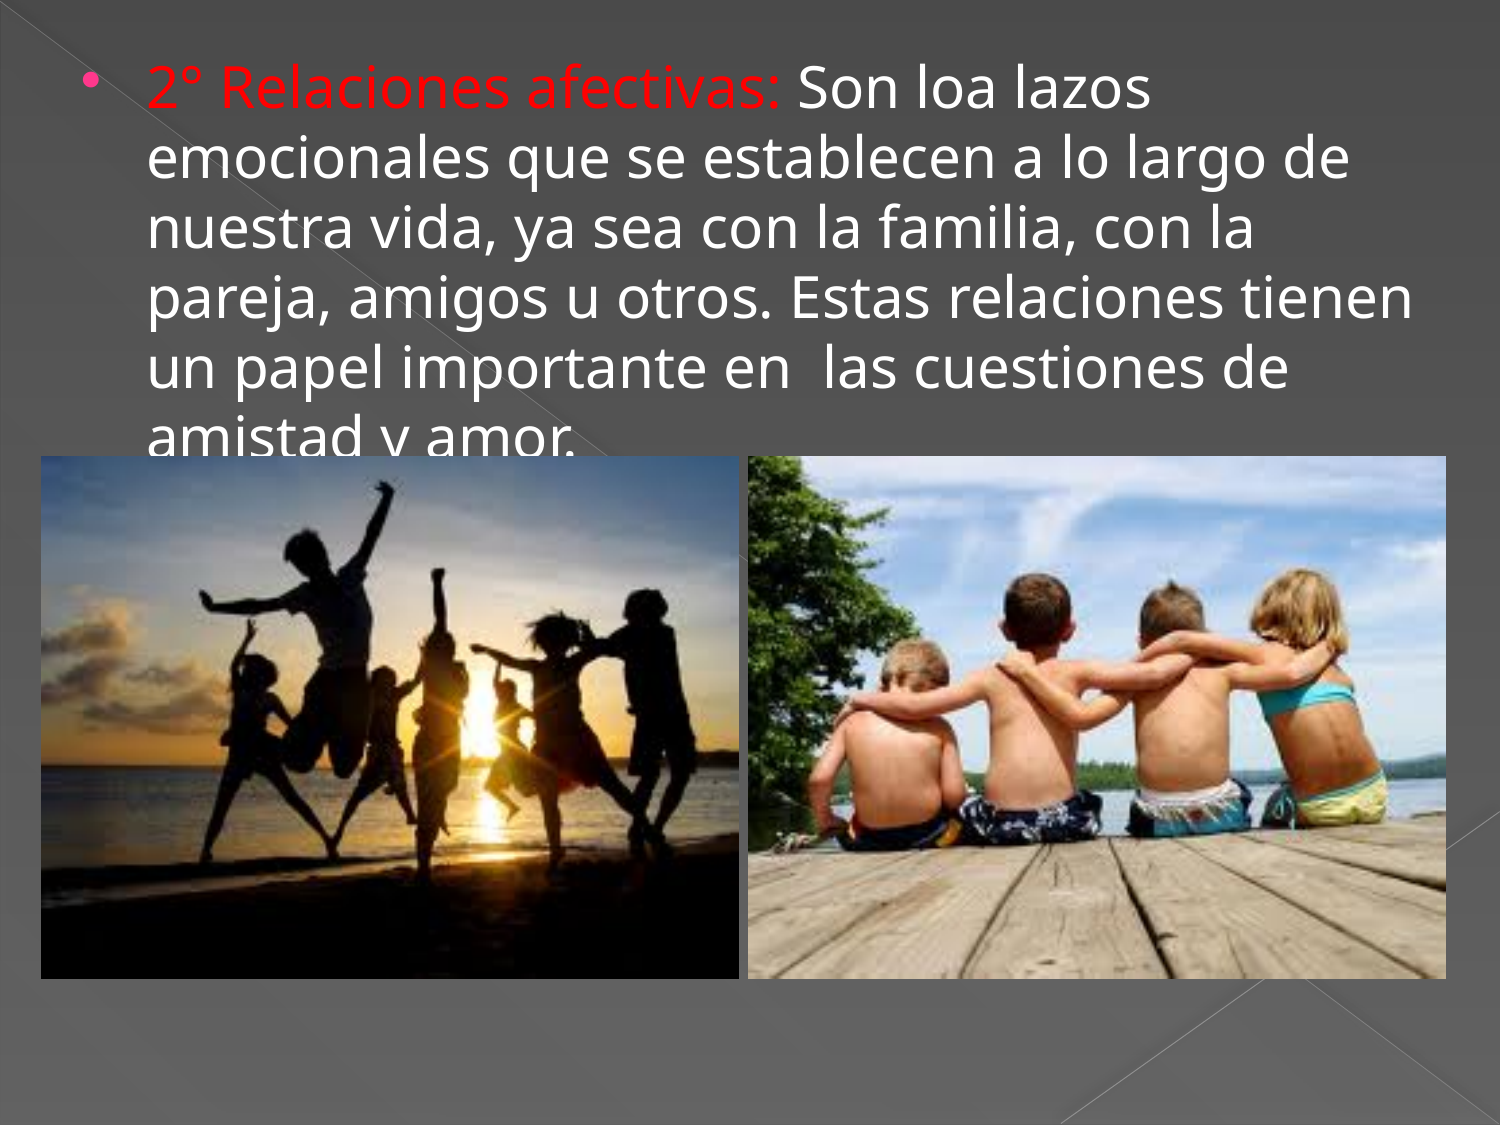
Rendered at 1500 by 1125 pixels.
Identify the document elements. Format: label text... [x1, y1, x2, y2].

picture [748, 455, 1446, 979]
picture [41, 455, 739, 979]
list 2° Relaciones afectivas: Son loa lazos emocionales que se establecen a lo largo de nuestra vida, ya sea con la familia, con la pareja, amigos u otros. Estas relaciones tienen un papel importante en las cuestiones de amistad y amor. [57, 42, 1459, 1015]
